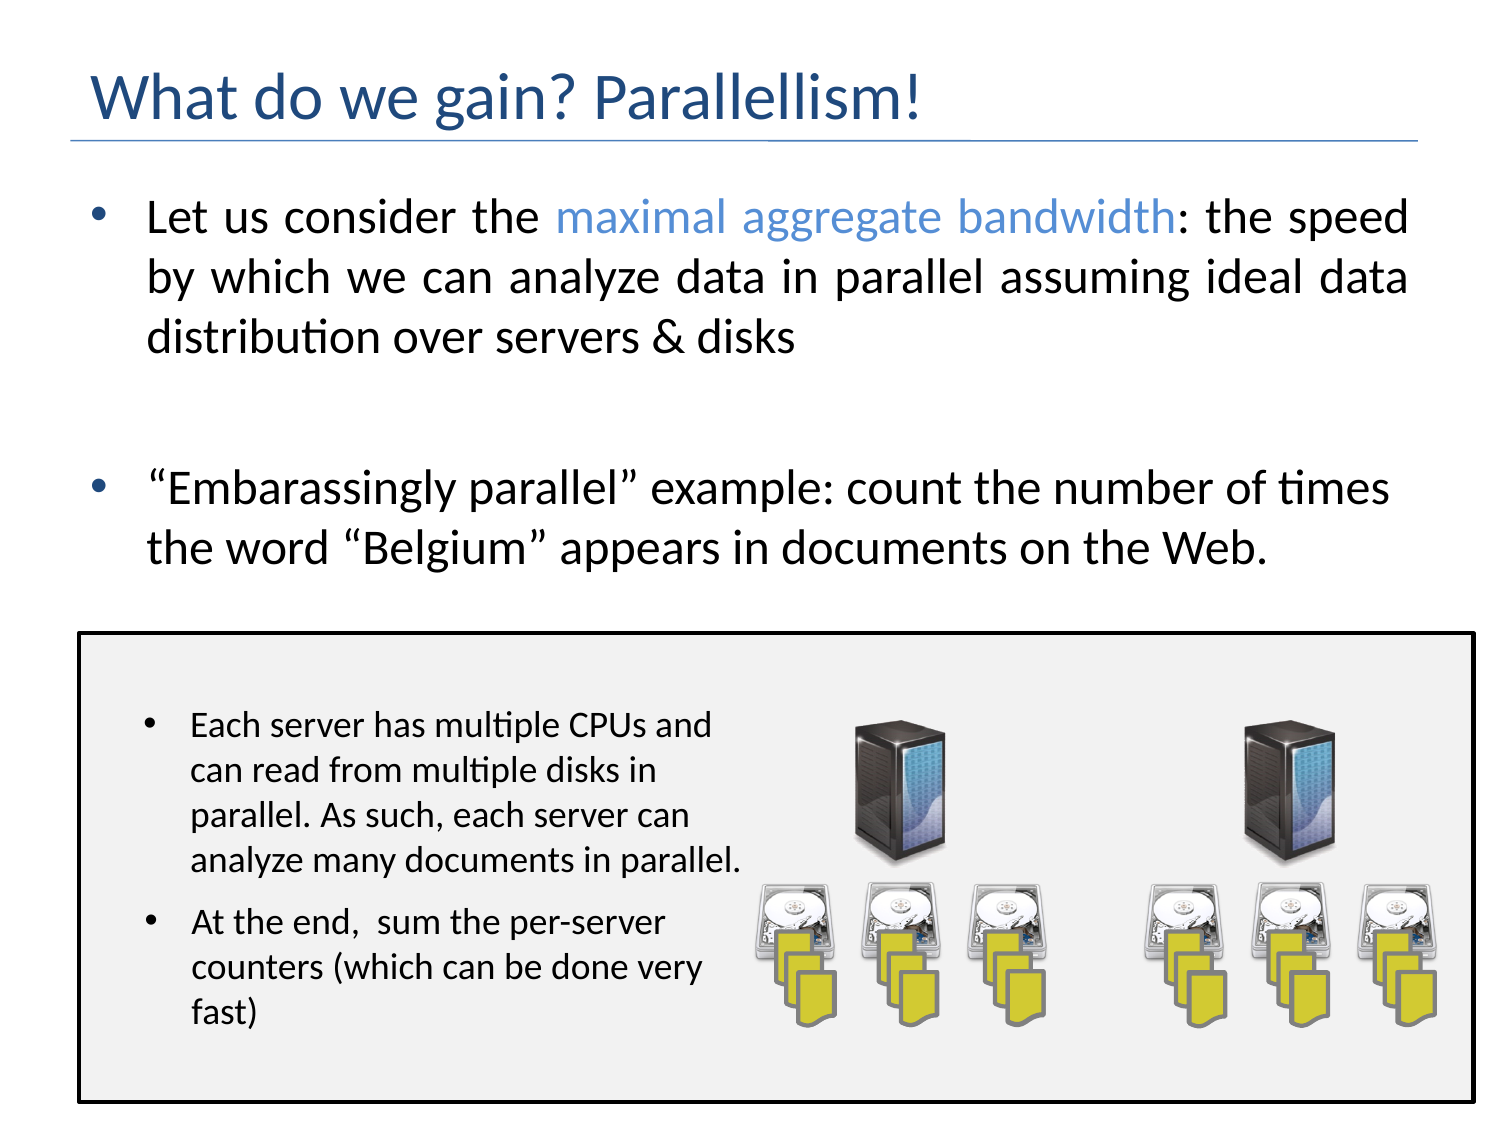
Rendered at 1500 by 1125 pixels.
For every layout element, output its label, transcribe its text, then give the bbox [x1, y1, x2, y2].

text_box At the end, sum the per-server counters (which can be done very fast) [129, 889, 770, 1040]
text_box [1140, 714, 1440, 1027]
text_box Each server has multiple CPUs and can read from multiple disks in parallel. As such, each server can analyze many documents in parallel. [128, 692, 768, 888]
list Let us consider the maximal aggregate bandwidth: the speed by which we can analyze data in parallel assuming ideal data distribution over servers & disks “Embarassingly parallel” example: count the number of times the word “Belgium” appears in documents on the Web. [75, 175, 1425, 1005]
text_box [77, 631, 1476, 1104]
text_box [750, 714, 1050, 1027]
title What do we gain? Parallellism! [75, 45, 1425, 141]
